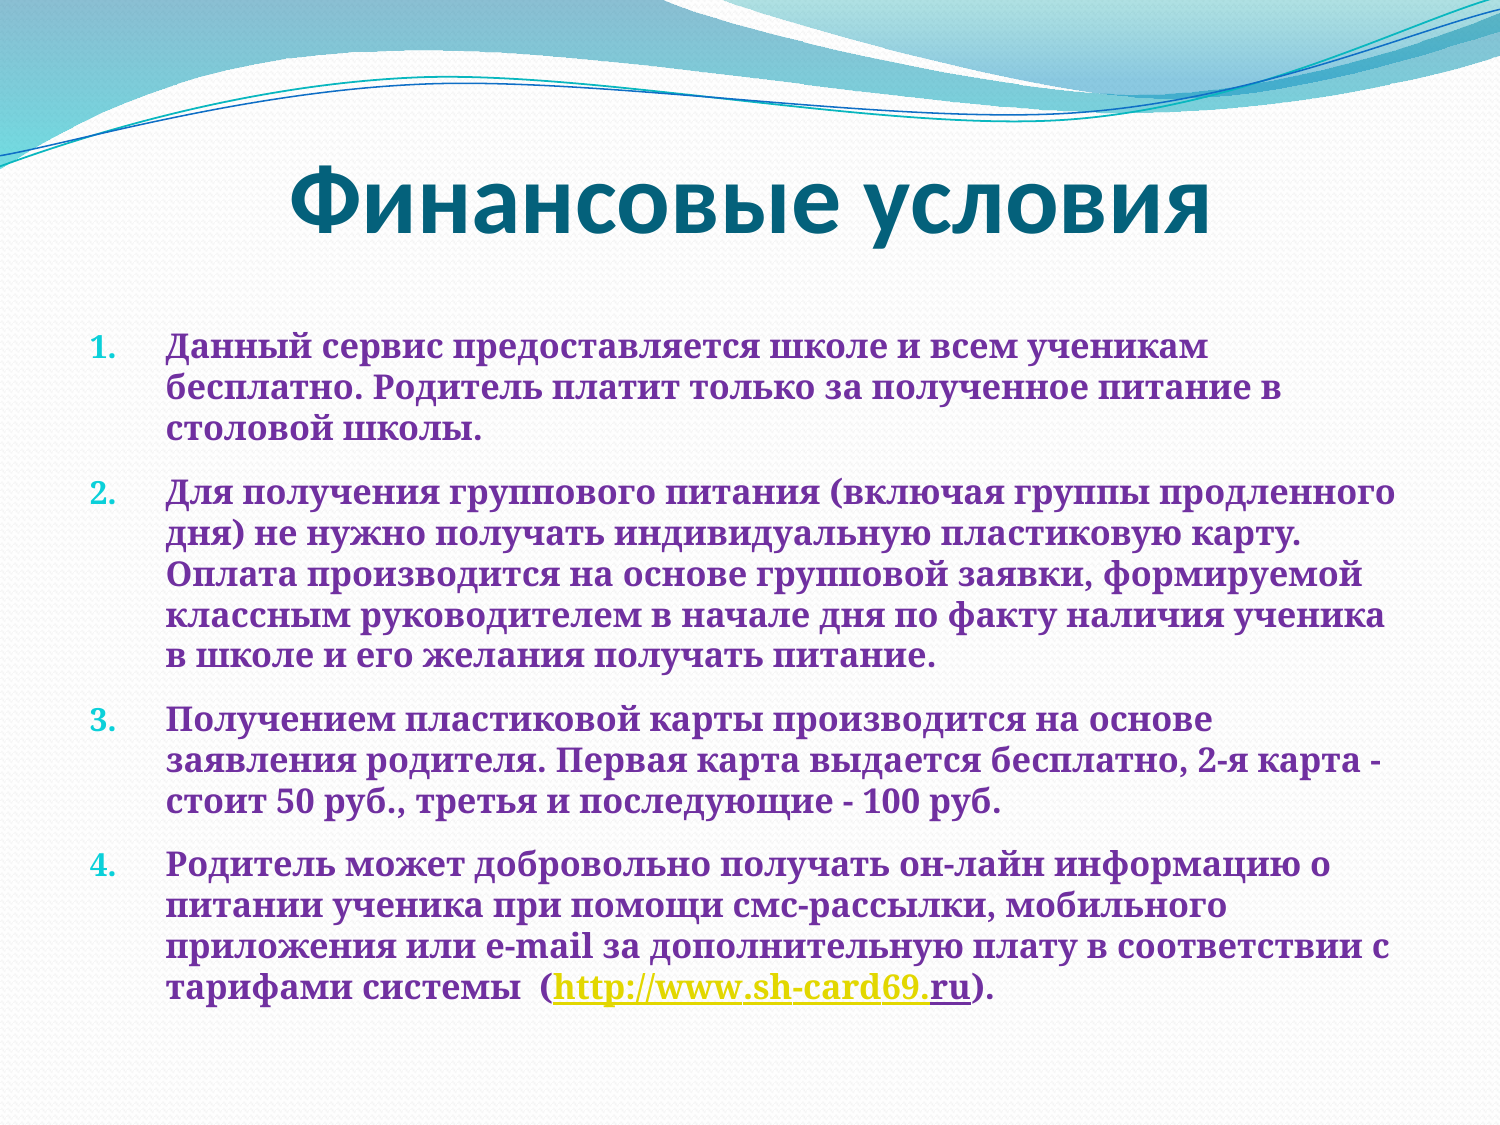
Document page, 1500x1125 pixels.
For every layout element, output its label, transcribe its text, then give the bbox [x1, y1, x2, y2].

title Финансовые условия [76, 125, 1427, 253]
list Данный сервис предоставляется школе и всем ученикам бесплатно. Родитель платит только за полученное питание в столовой школы. Для получения группового питания (включая группы продленного дня) не нужно получать индивидуальную пластиковую карту. Оплата производится на основе групповой заявки, формируемой классным руководителем в начале дня по факту наличия ученика в школе и его желания получать питание. Получением пластиковой карты производится на основе заявления родителя. Первая карта выдается бесплатно, 2-я карта - стоит 50 руб., третья и последующие - 100 руб. Родитель может добровольно получать он-лайн информацию о питании ученика при помощи смс-рассылки, мобильного приложения или e-mail за дополнительную плату в соответствии с тарифами системы (http://www.sh-card69.ru). [75, 317, 1425, 1038]
